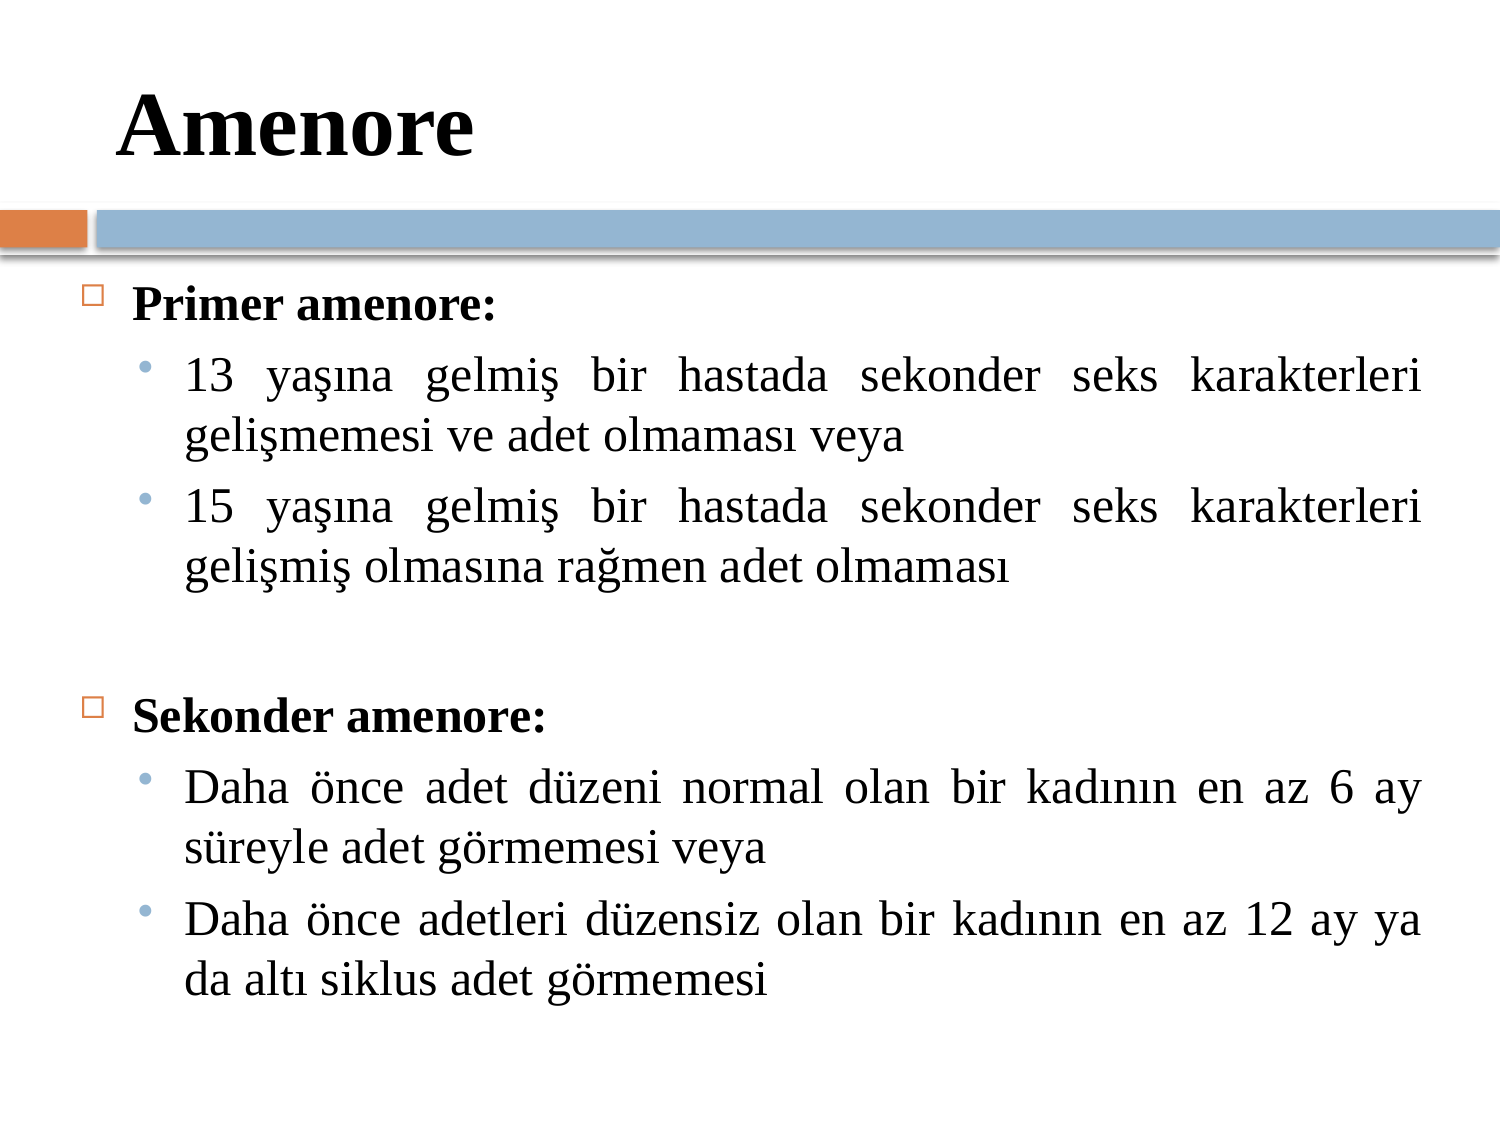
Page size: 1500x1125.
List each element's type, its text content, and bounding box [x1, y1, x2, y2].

list Primer amenore: 13 yaşına gelmiş bir hastada sekonder seks karakterleri gelişmemesi ve adet olmaması veya 15 yaşına gelmiş bir hastada sekonder seks karakterleri gelişmiş olmasına rağmen adet olmaması Sekonder amenore: Daha önce adet düzeni normal olan bir kadının en az 6 ay süreyle adet görmemesi veya Daha önce adetleri düzensiz olan bir kadının en az 12 ay ya da altı siklus adet görmemesi [64, 262, 1438, 1059]
title Amenore [100, 37, 1438, 200]
